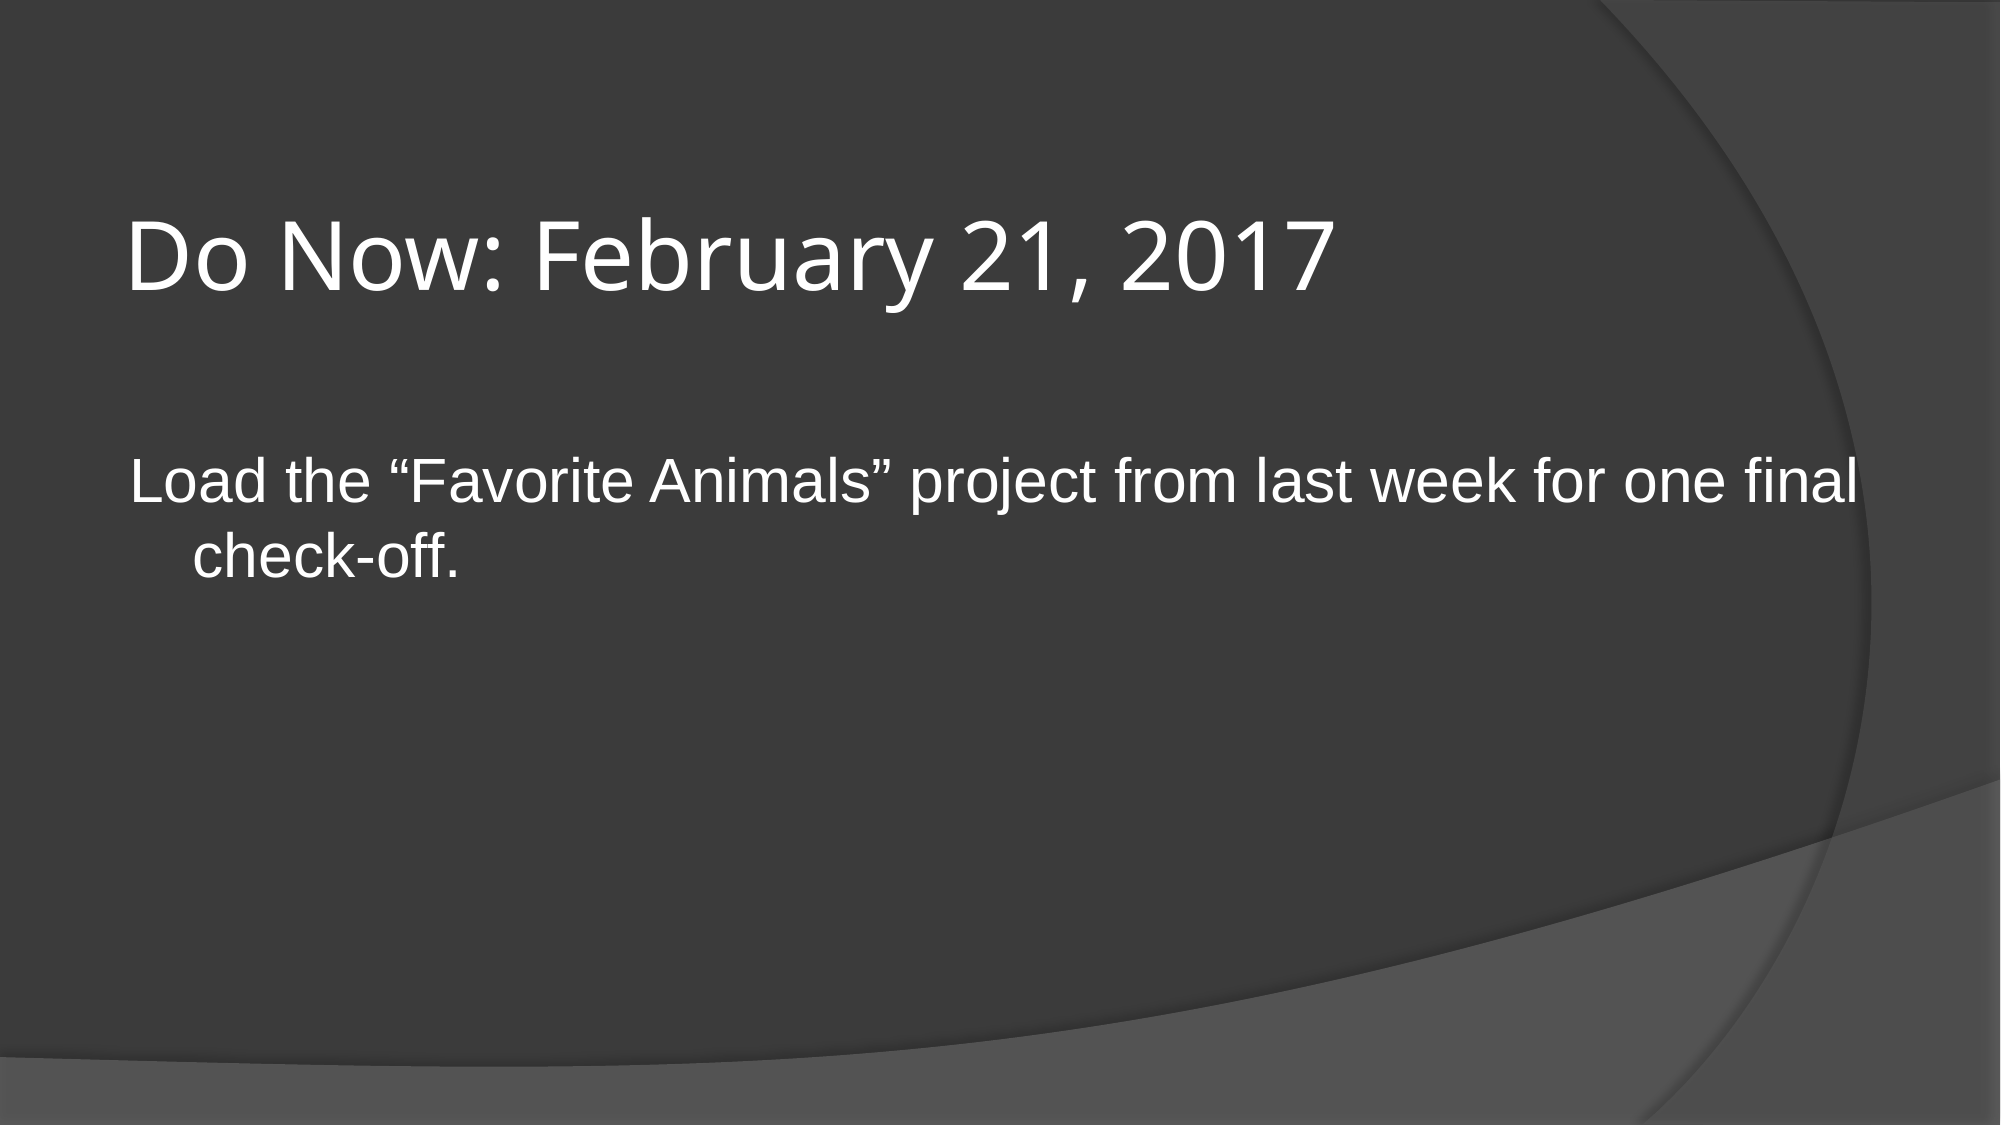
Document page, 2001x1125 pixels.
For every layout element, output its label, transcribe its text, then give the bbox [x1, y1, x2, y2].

title Do Now: February 21, 2017 [103, 161, 1902, 330]
list Load the “Favorite Animals” project from last week for one final check-off. [103, 419, 1902, 1013]
